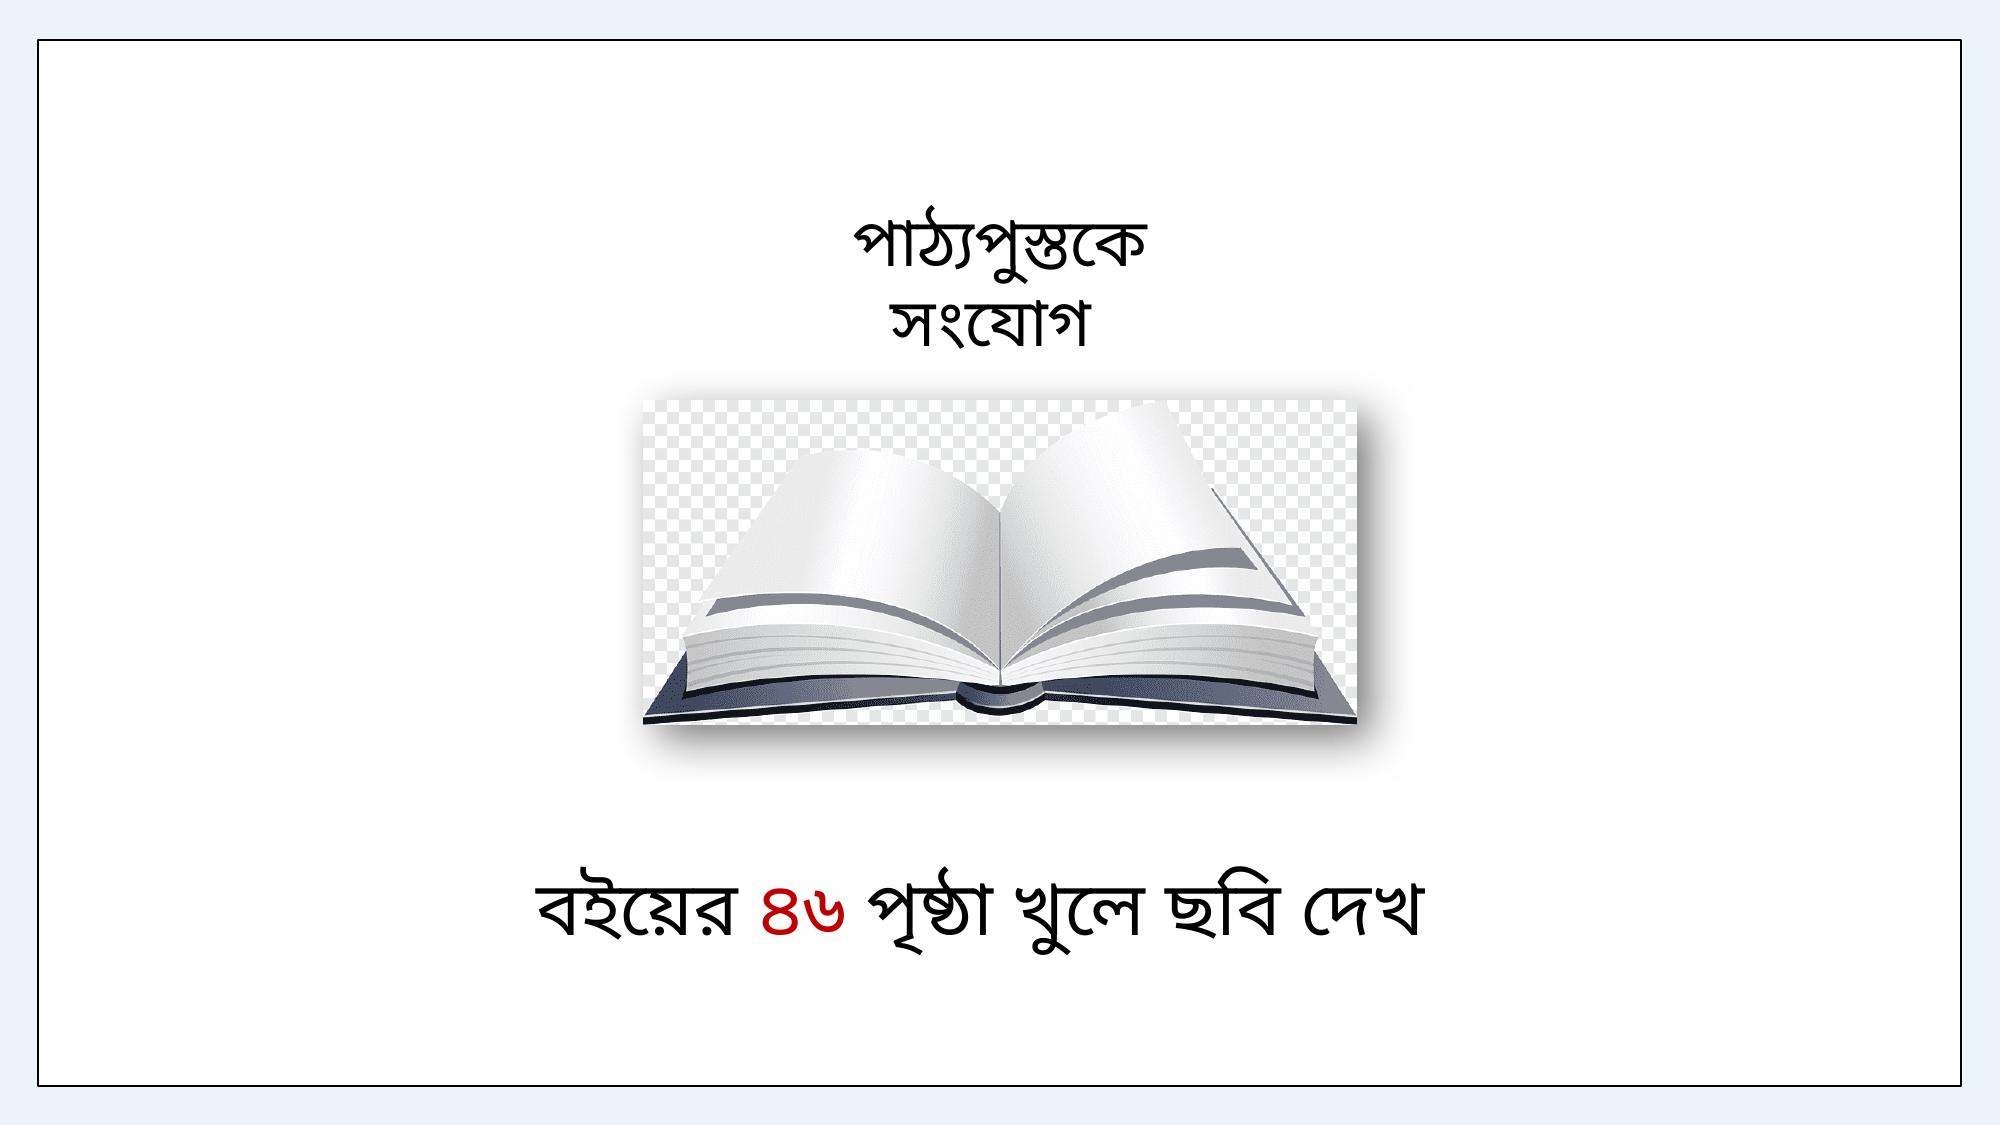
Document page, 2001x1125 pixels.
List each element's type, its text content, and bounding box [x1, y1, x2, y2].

picture [642, 400, 1358, 725]
text_box বইয়ের ৪৬ পৃষ্ঠা খুলে ছবি দেখ [520, 853, 1480, 958]
text_box পাঠ্যপুস্তকে সংযোগ [744, 192, 1256, 367]
